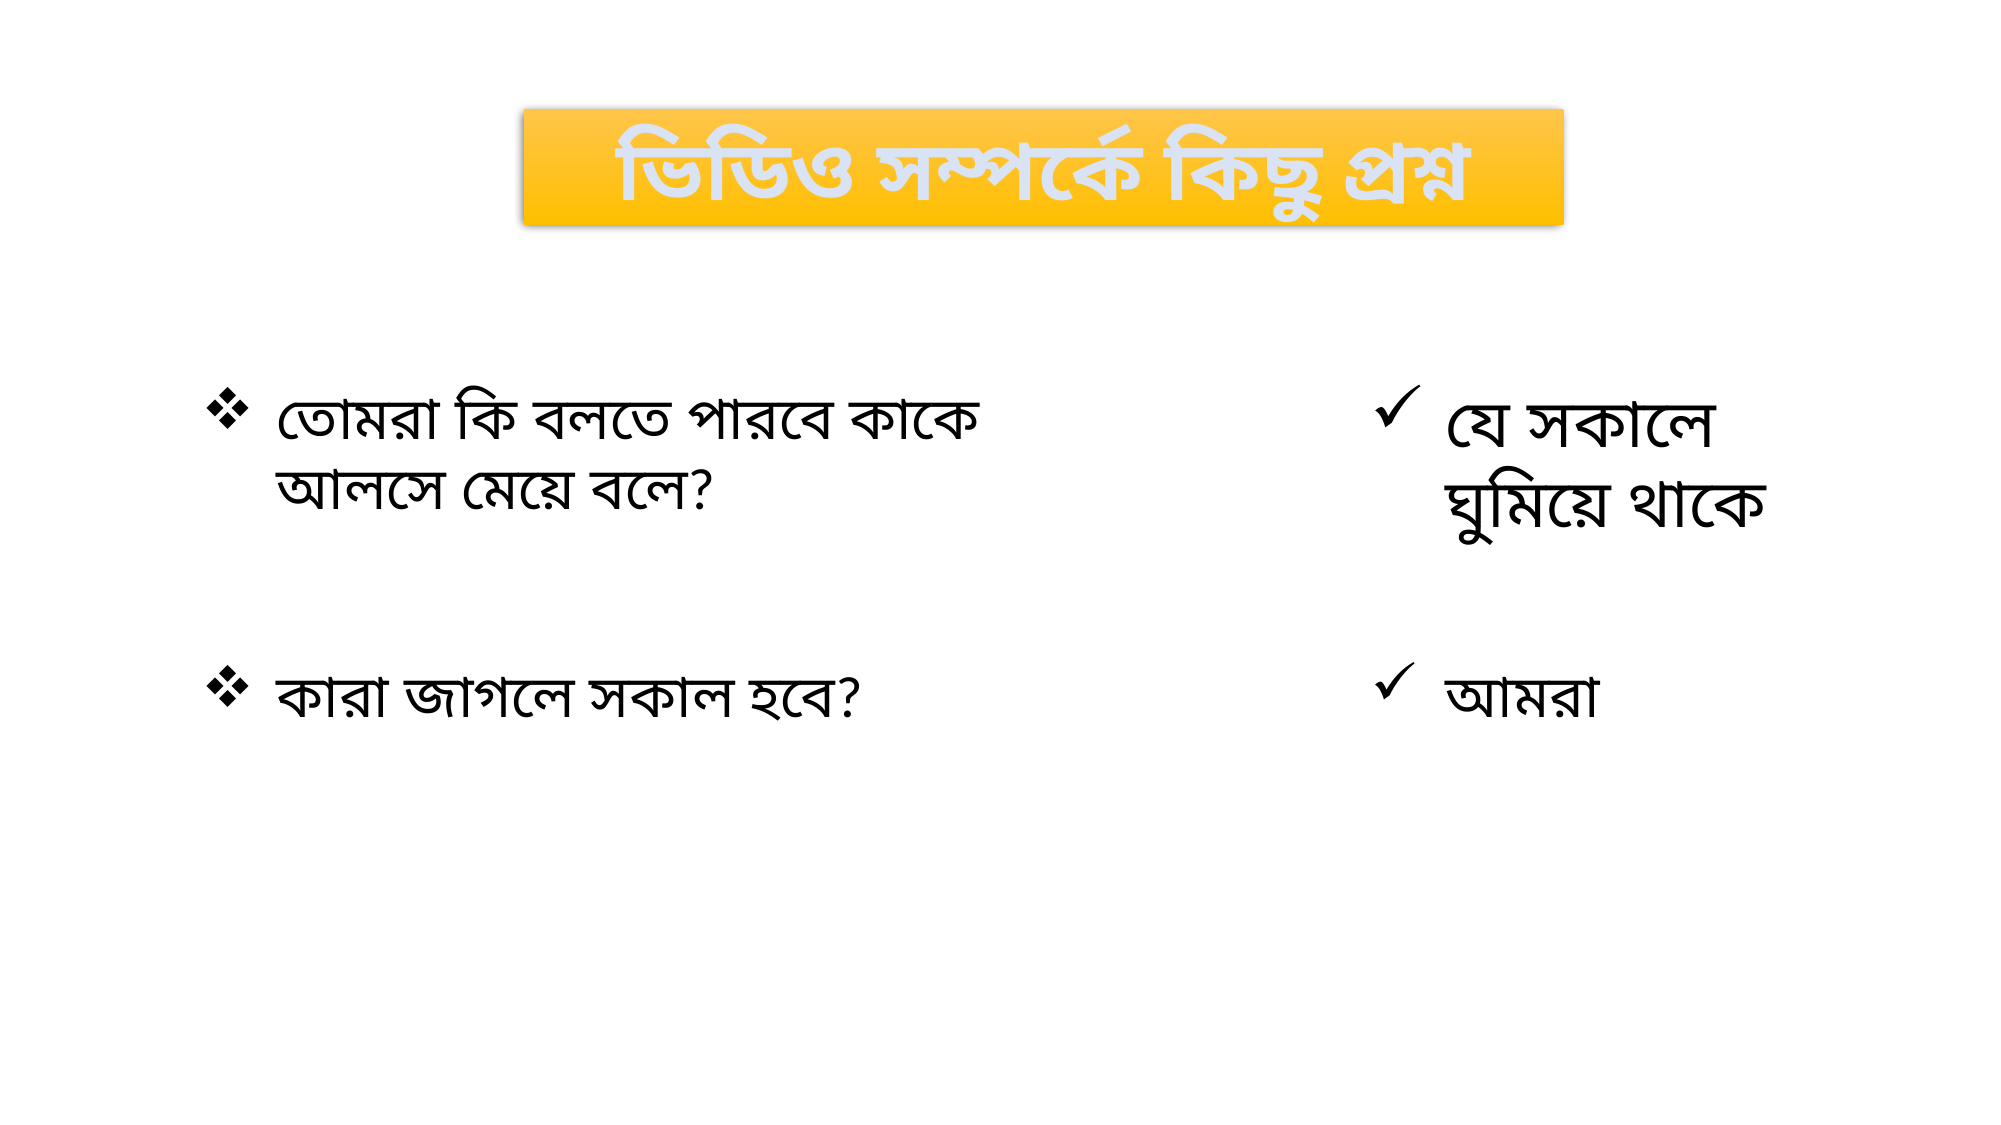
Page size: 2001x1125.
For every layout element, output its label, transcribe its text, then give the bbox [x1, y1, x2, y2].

text_box তোমরা কি বলতে পারবে কাকে আলসে মেয়ে বলে? [186, 373, 1157, 529]
text_box আমরা [1355, 651, 2000, 737]
text_box ভিডিও সম্পর্কে কিছু প্রশ্ন [523, 109, 1564, 225]
text_box যে সকালে ঘুমিয়ে থাকে [1355, 373, 1829, 549]
text_box কারা জাগলে সকাল হবে? [186, 651, 1157, 737]
